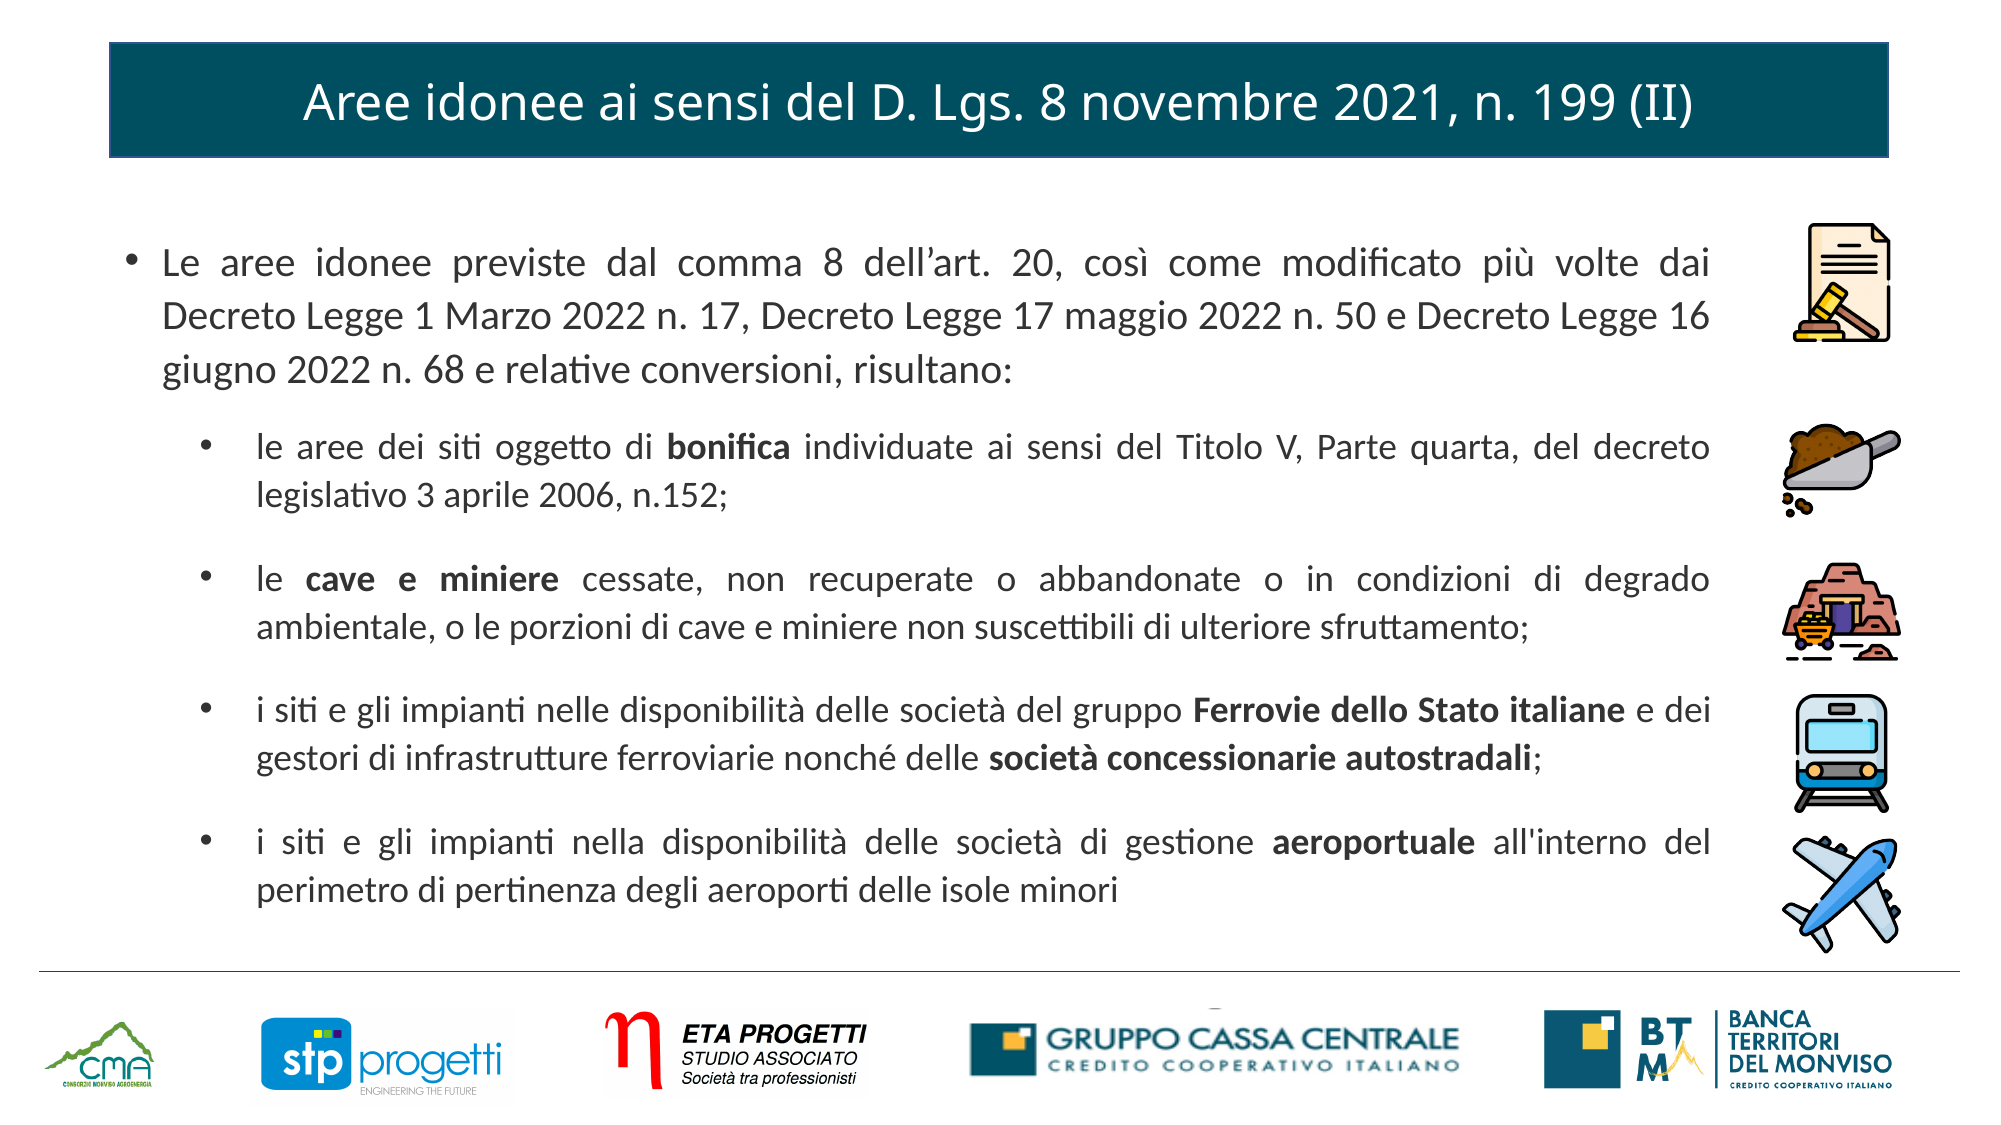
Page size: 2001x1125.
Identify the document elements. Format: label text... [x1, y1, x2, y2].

text_box Le aree idonee previste dal comma 8 dell’art. 20, così come modificato più volte dai Decreto Legge 1 Marzo 2022 n. 17, Decreto Legge 17 maggio 2022 n. 50 e Decreto Legge 16 giugno 2022 n. 68 e relative conversioni, risultano: le aree dei siti oggetto di bonifica individuate ai sensi del Titolo V, Parte quarta, del decreto legislativo 3 aprile 2006, n.152; le cave e miniere cessate, non recuperate o abbandonate o in condizioni di degrado ambientale, o le porzioni di cave e miniere non suscettibili di ulteriore sfruttamento; i siti e gli impianti nelle disponibilità delle società del gruppo Ferrovie dello Stato italiane e dei gestori di infrastrutture ferroviarie nonché delle società concessionarie autostradali; i siti e gli impianti nella disponibilità delle società di gestione aeroportuale all'interno del perimetro di pertinenza degli aeroporti delle isole minori [109, 223, 1727, 956]
picture [1782, 835, 1901, 954]
picture [1782, 552, 1901, 671]
picture [958, 1008, 1473, 1082]
picture [250, 1008, 515, 1107]
picture [1782, 223, 1901, 342]
picture [39, 1012, 160, 1098]
picture [1782, 693, 1901, 813]
picture [1537, 1004, 1898, 1095]
text_box Aree idonee ai sensi del D. Lgs. 8 novembre 2021, n. 199 (II) [109, 42, 1889, 158]
picture [604, 1008, 869, 1098]
picture [1782, 411, 1901, 530]
